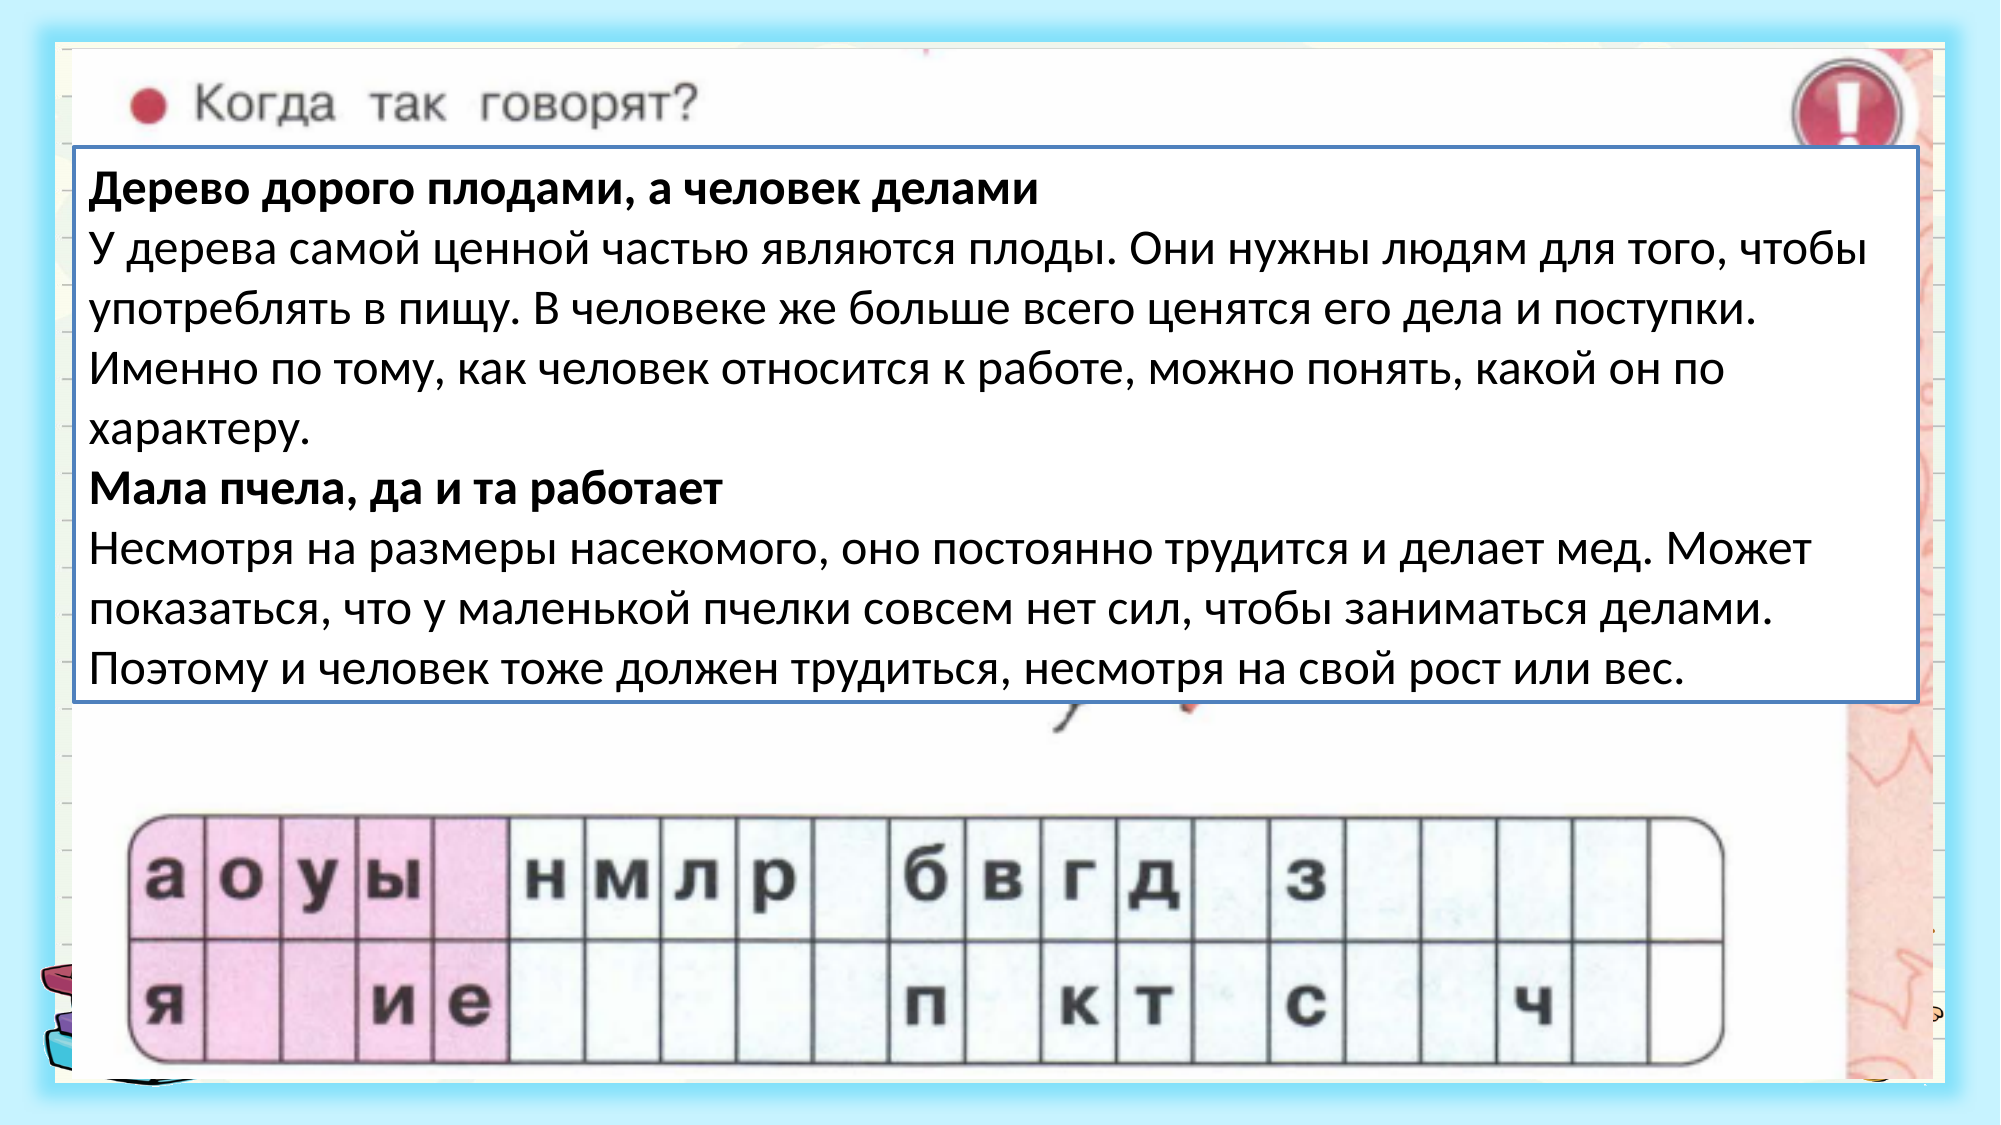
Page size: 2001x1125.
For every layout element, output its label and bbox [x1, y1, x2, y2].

picture [39, 42, 1951, 1090]
